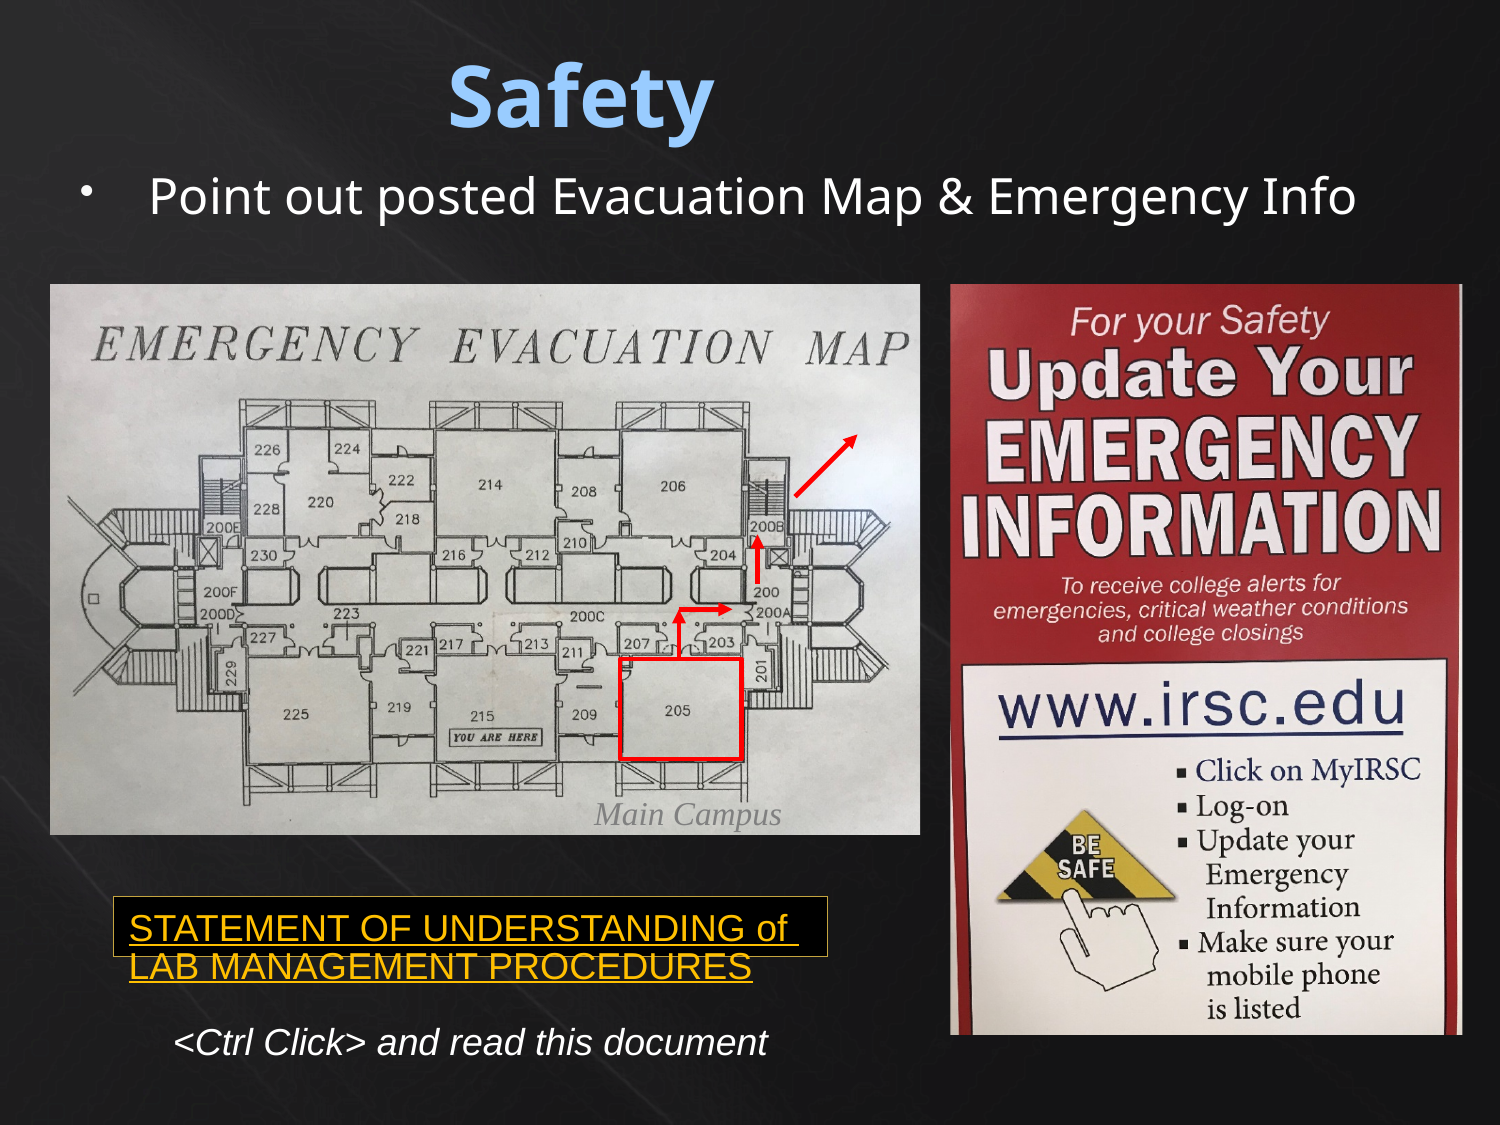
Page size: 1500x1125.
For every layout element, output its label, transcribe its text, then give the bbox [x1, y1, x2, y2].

picture [0, 0, 1500, 1125]
title Safety [50, 0, 1113, 157]
text_box <Ctrl Click> and read this document [158, 1010, 784, 1070]
text_box STATEMENT OF UNDERSTANDING of LAB MANAGEMENT PROCEDURES [113, 896, 828, 957]
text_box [49, 284, 921, 841]
list Point out posted Evacuation Map & Emergency Info [43, 157, 1463, 900]
